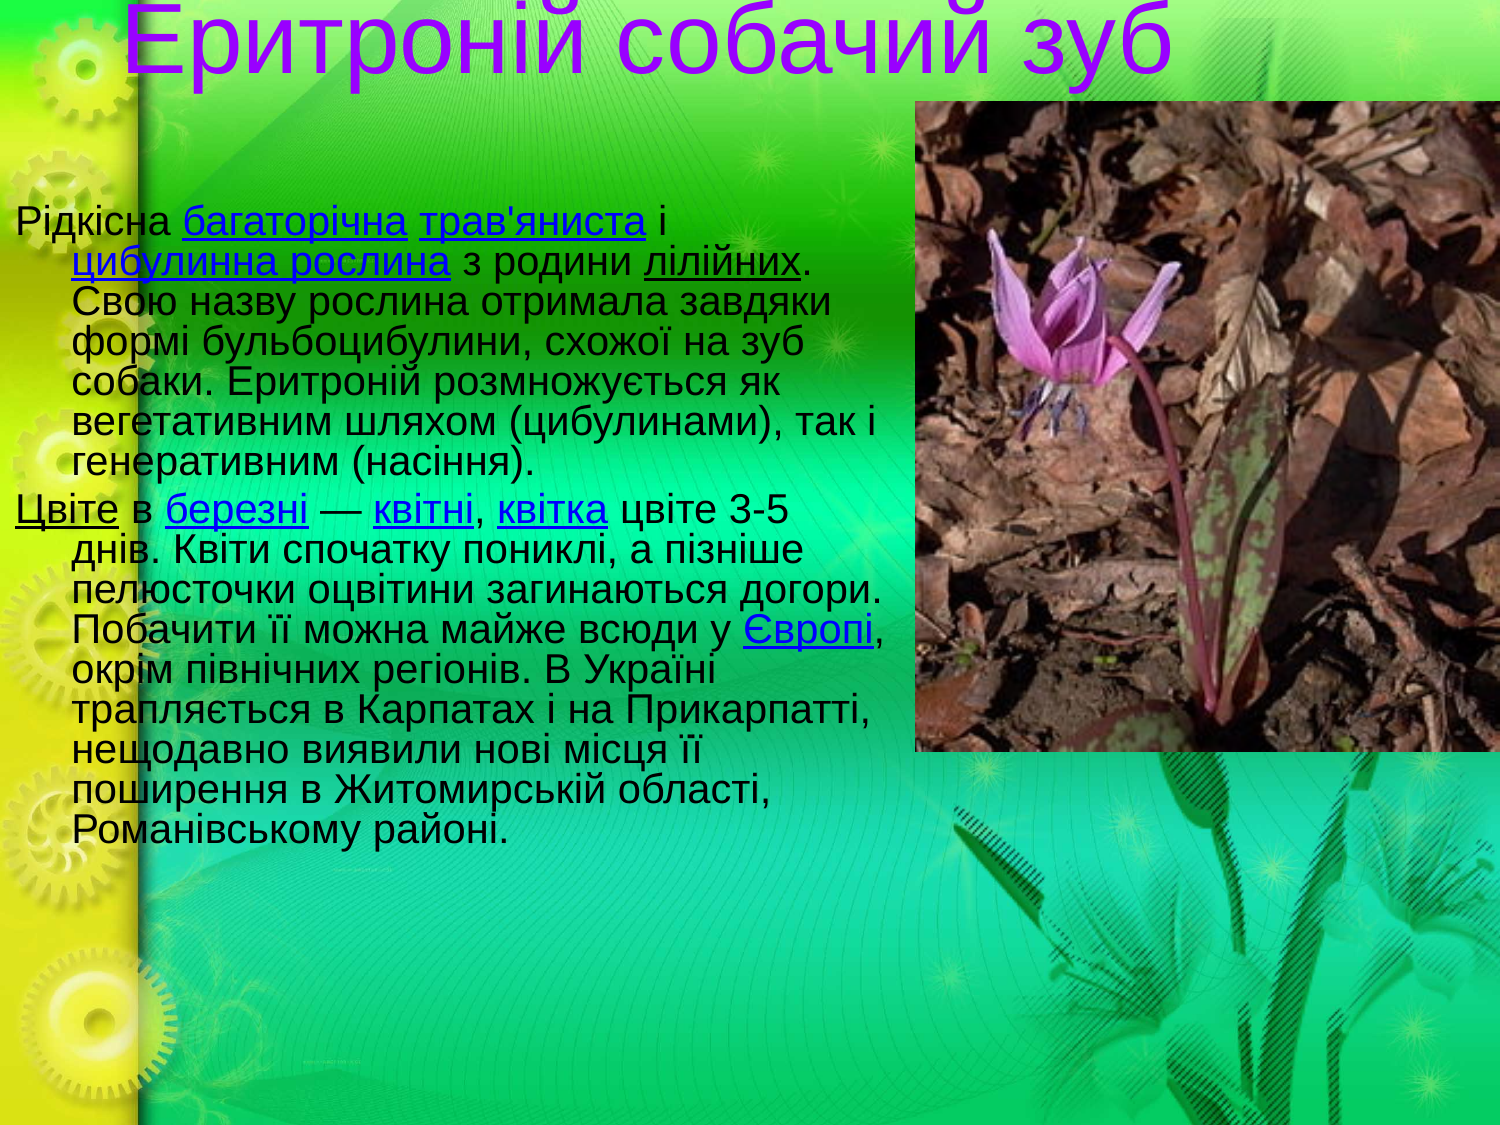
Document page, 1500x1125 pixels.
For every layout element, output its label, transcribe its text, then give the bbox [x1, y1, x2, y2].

title Еритроній собачий зуб [0, 0, 1297, 188]
picture [0, 0, 1500, 1125]
list Рідкісна багаторічна трав'яниста і цибулинна рослина з родини лілійних. Свою назву рослина отримала завдяки формі бульбоцибулини, схожої на зуб собаки. Еритроній розмножується як вегетативним шляхом (цибулинами), так і генеративним (насіння). Цвіте в березні — квітні, квітка цвіте 3-5 днів. Квіти спочатку пониклі, а пізніше пелюсточки оцвітини загинаються догори. Побачити її можна майже всюди у Європі, окрім північних регіонів. В Україні трапляється в Карпатах і на Прикарпатті, нещодавно виявили нові місця її поширення в Житомирській області, Романівському районі. [0, 196, 904, 866]
